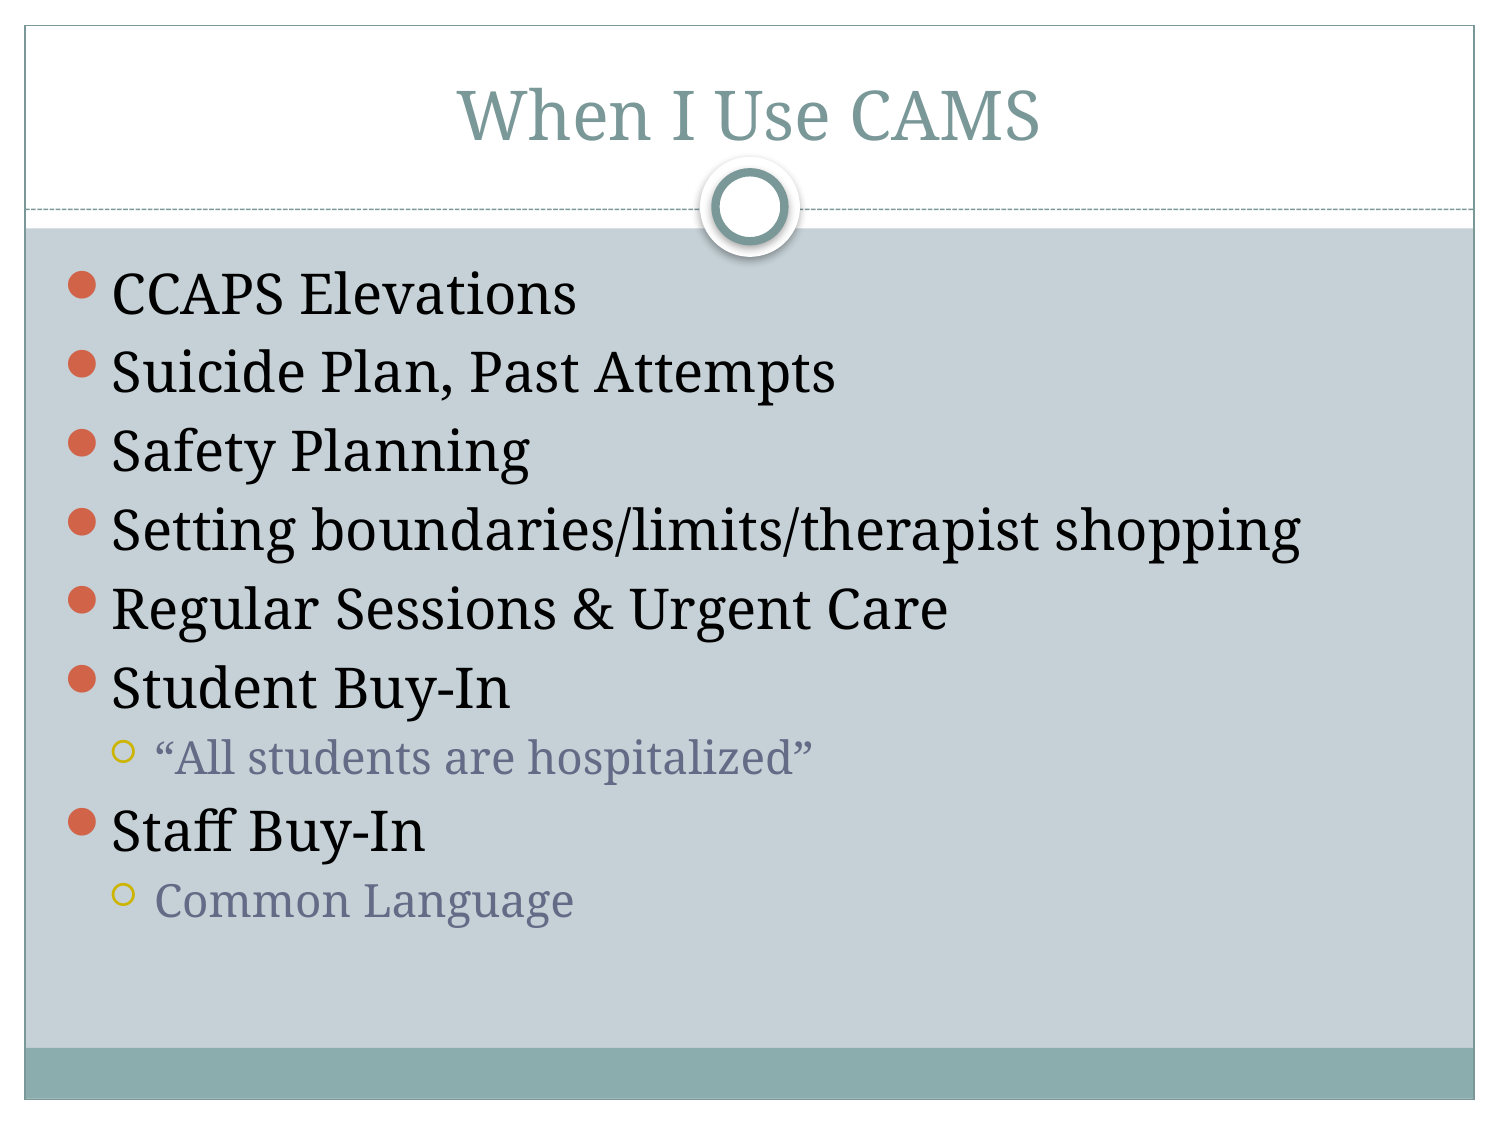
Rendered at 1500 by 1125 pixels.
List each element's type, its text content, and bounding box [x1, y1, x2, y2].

title When I Use CAMS [49, 37, 1450, 162]
list CCAPS Elevations Suicide Plan, Past Attempts Safety Planning Setting boundaries/limits/therapist shopping Regular Sessions & Urgent Care Student Buy-In “All students are hospitalized” Staff Buy-In Common Language [49, 250, 1445, 1001]
